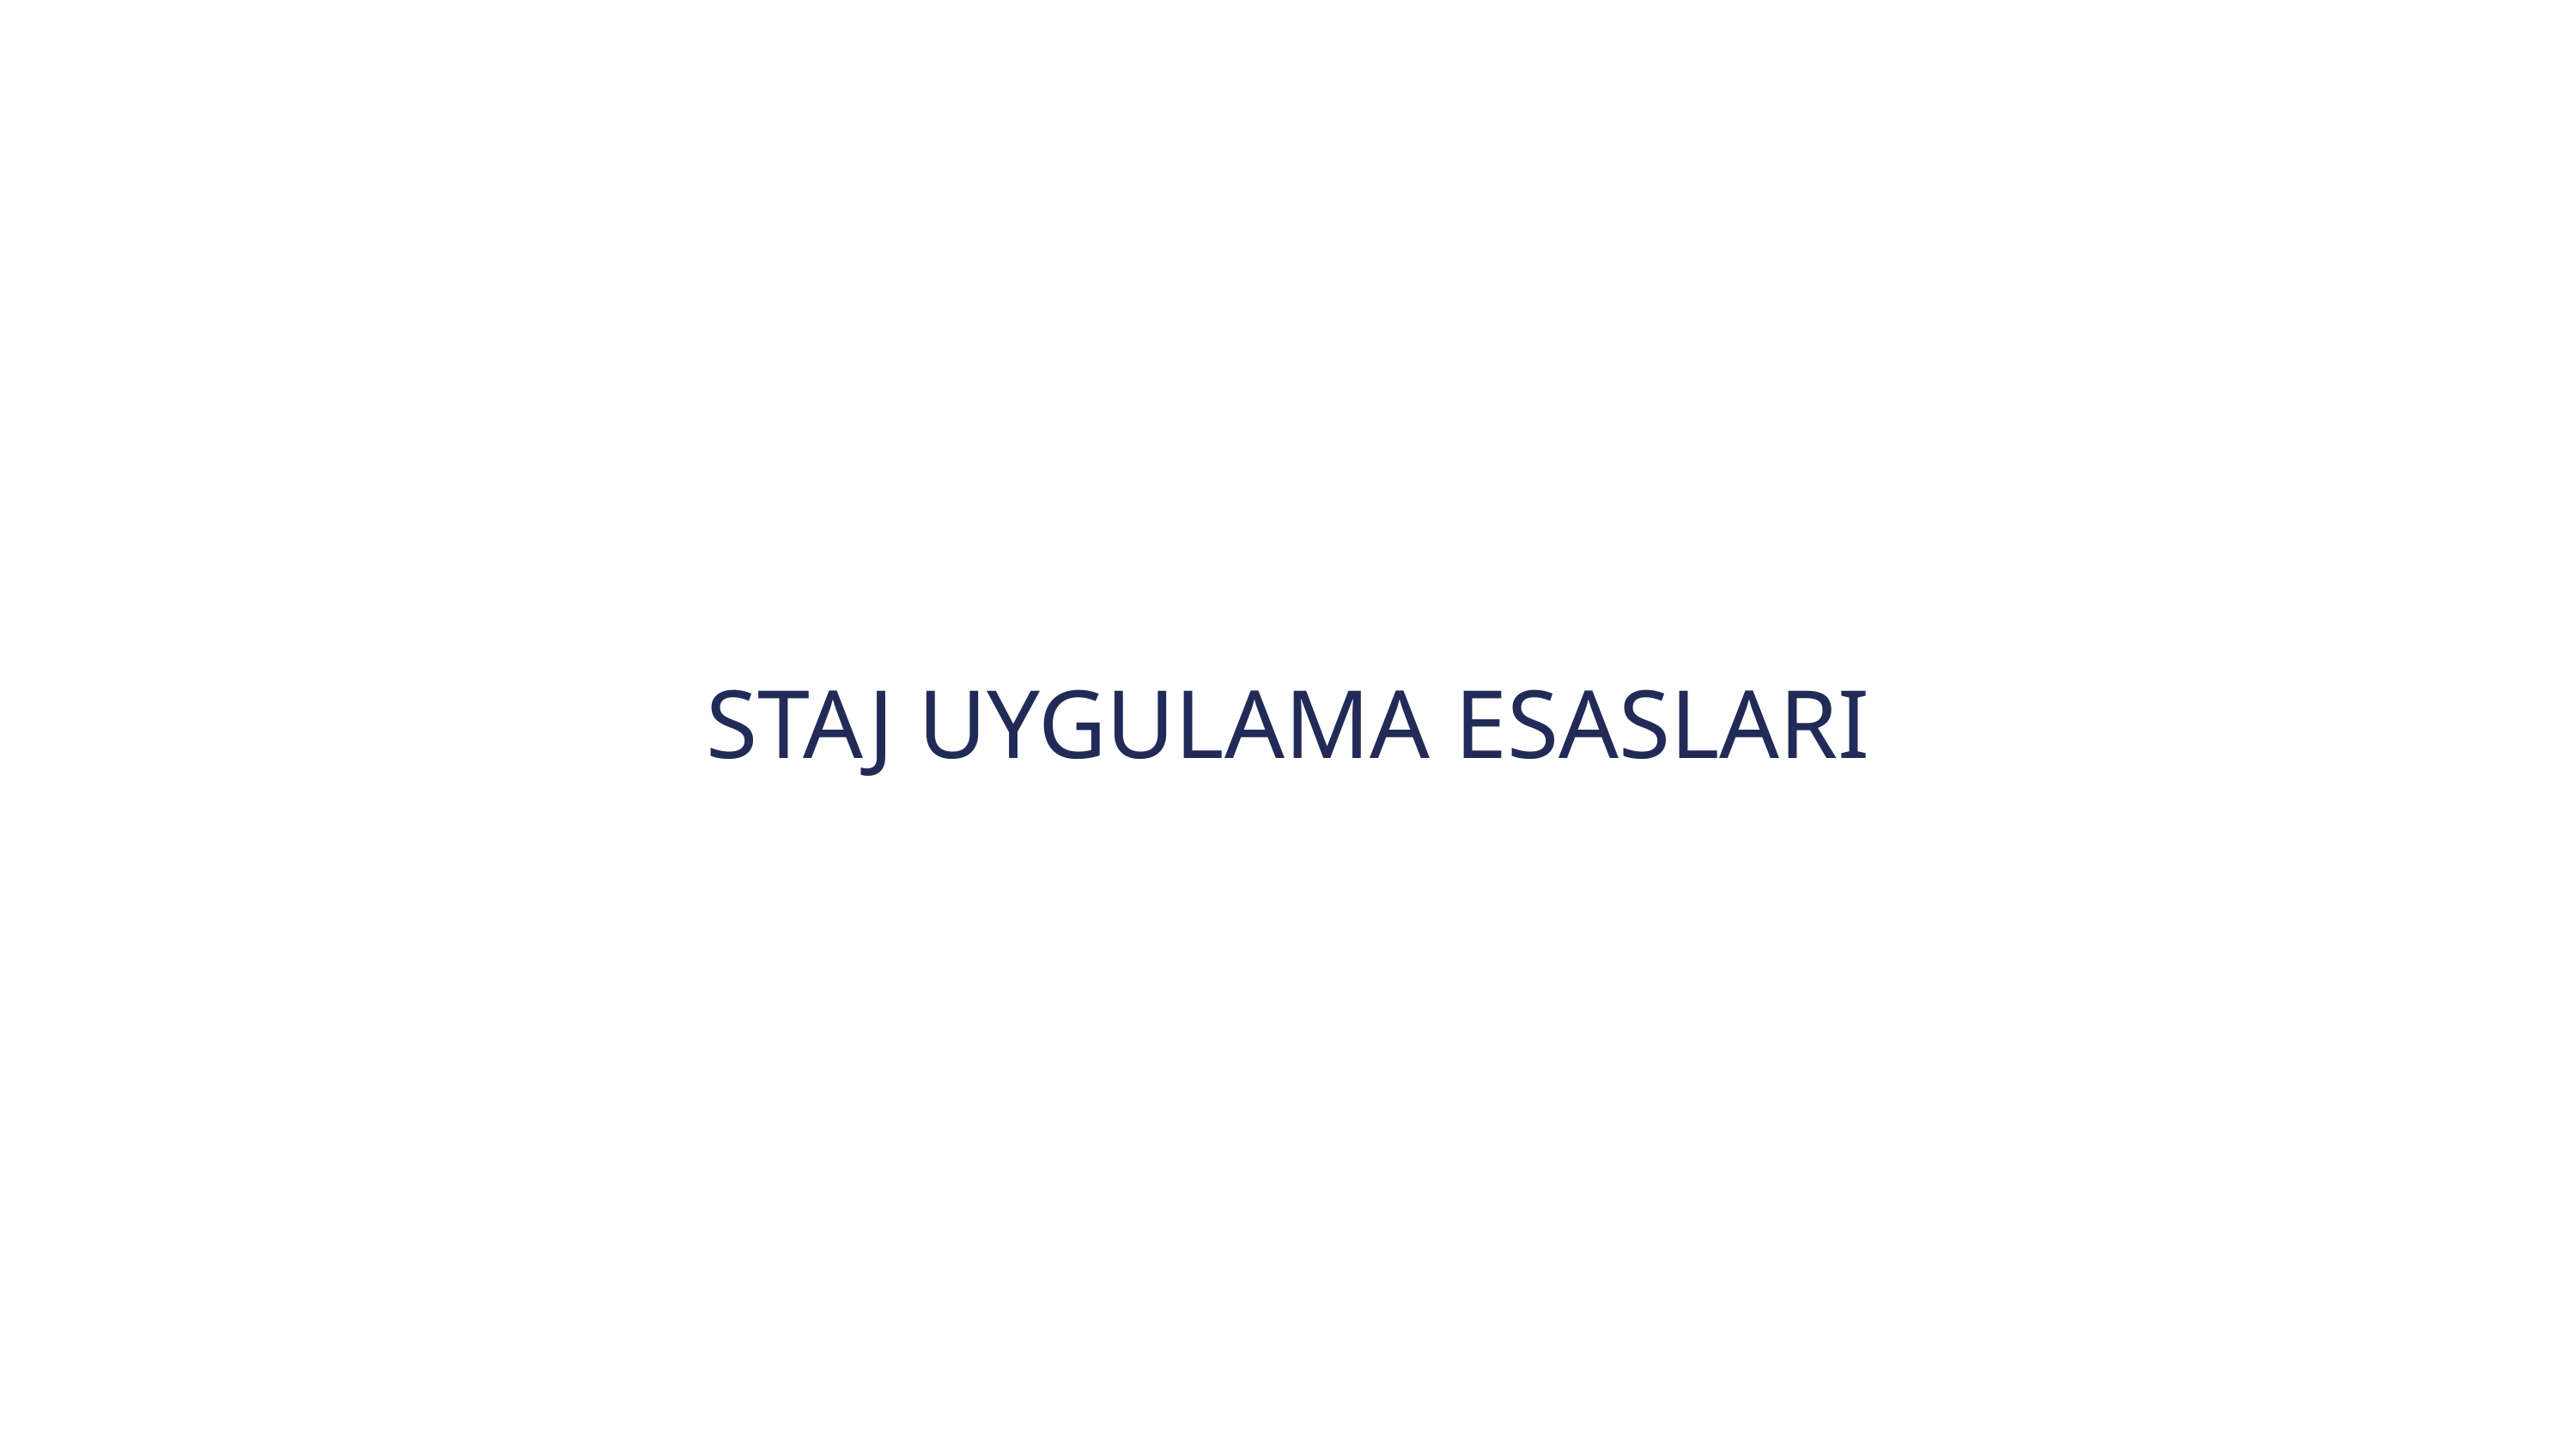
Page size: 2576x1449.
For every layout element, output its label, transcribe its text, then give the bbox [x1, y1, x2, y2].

text_box STAJ UYGULAMA ESASLARI [670, 682, 1906, 778]
